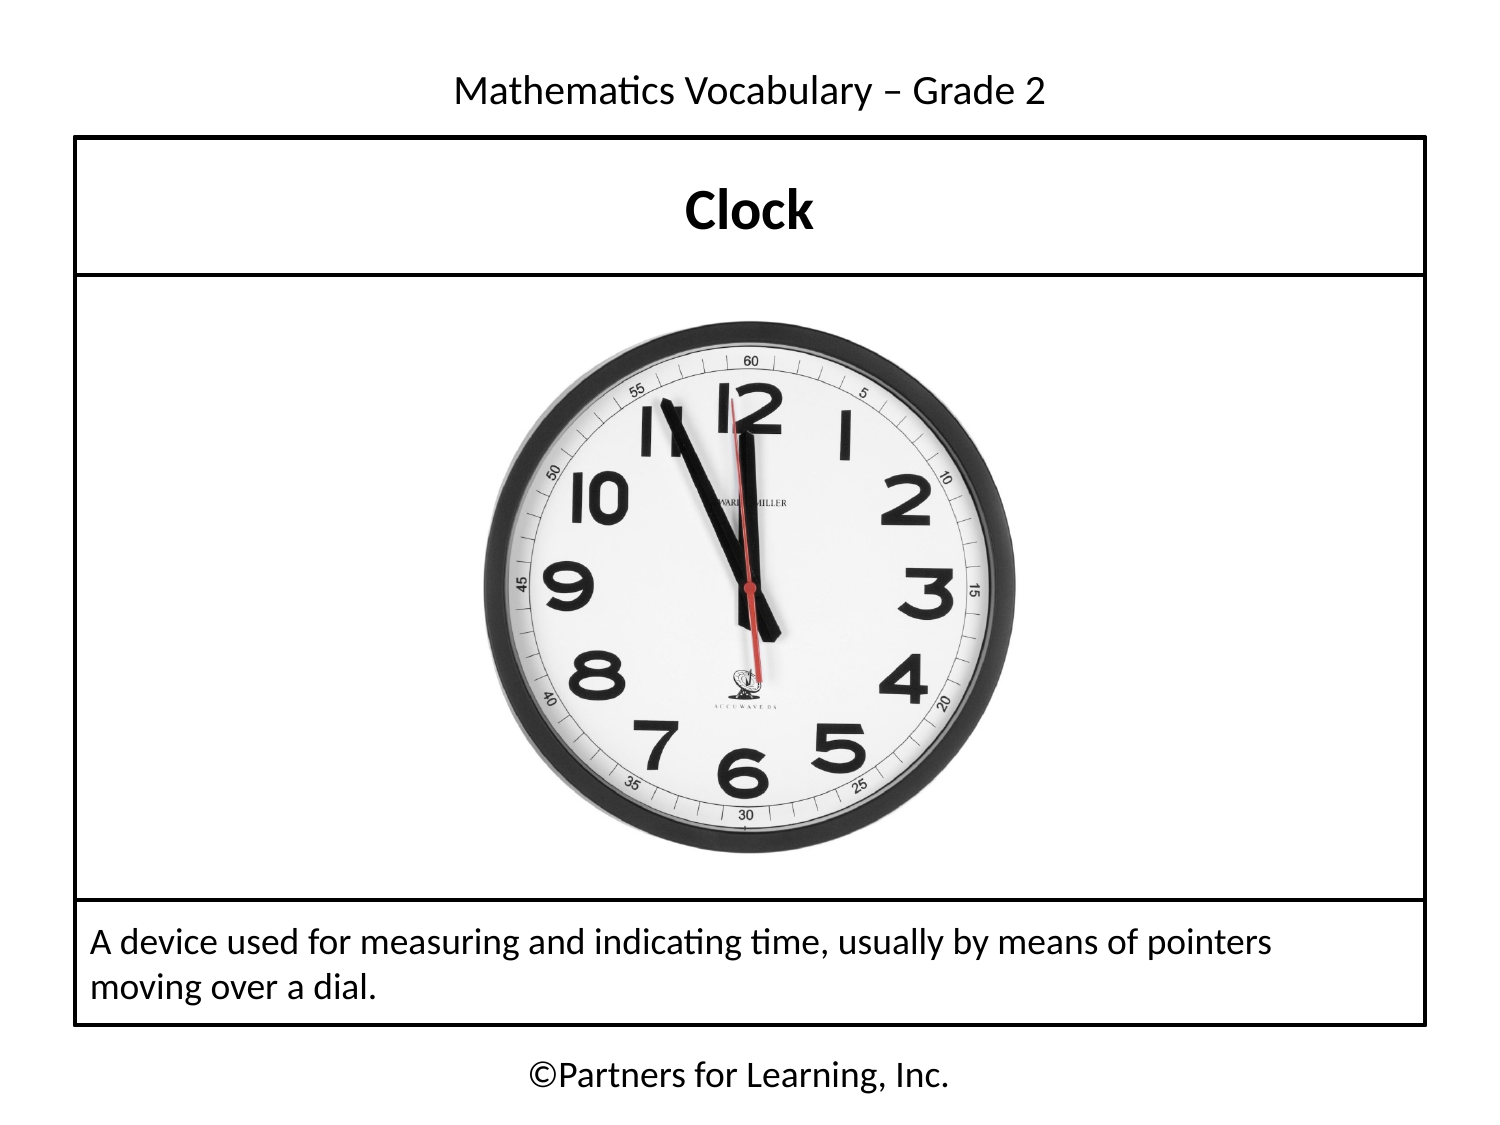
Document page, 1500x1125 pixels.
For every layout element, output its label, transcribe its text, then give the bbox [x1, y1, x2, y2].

text_box [74, 137, 1425, 275]
text_box A device used for measuring and indicating time, usually by means of pointers moving over a dial. [74, 909, 1363, 1015]
footer ©Partners for Learning, Inc. [512, 1042, 988, 1103]
picture [462, 299, 1038, 876]
text_box [74, 900, 1425, 1025]
text_box Clock [474, 163, 1025, 249]
text_box [74, 275, 1425, 900]
